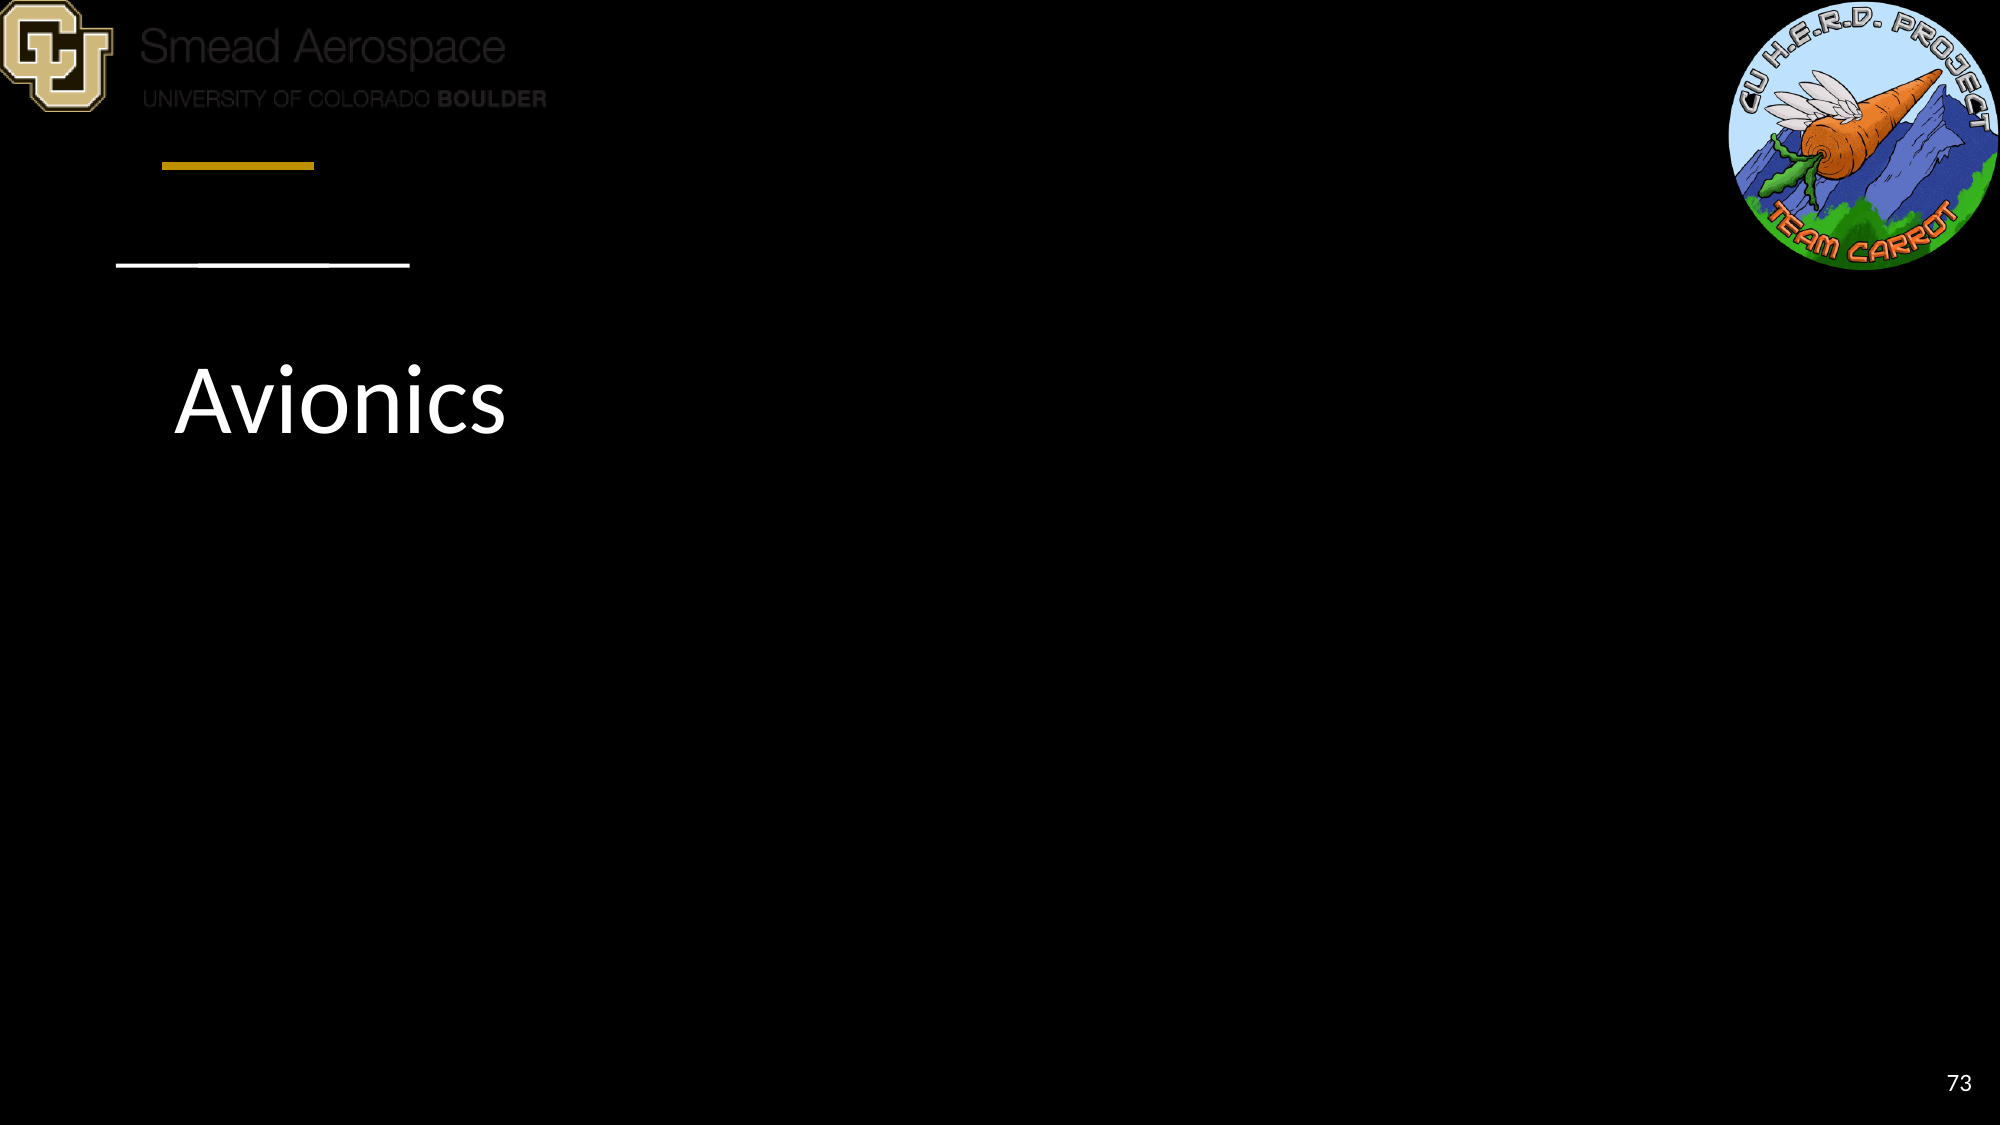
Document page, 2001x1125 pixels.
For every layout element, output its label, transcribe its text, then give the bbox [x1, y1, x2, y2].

slide_number ‹#› [1867, 1038, 1988, 1125]
picture [0, 0, 546, 112]
picture [1716, 0, 2001, 285]
title Avionics [159, 289, 1842, 622]
